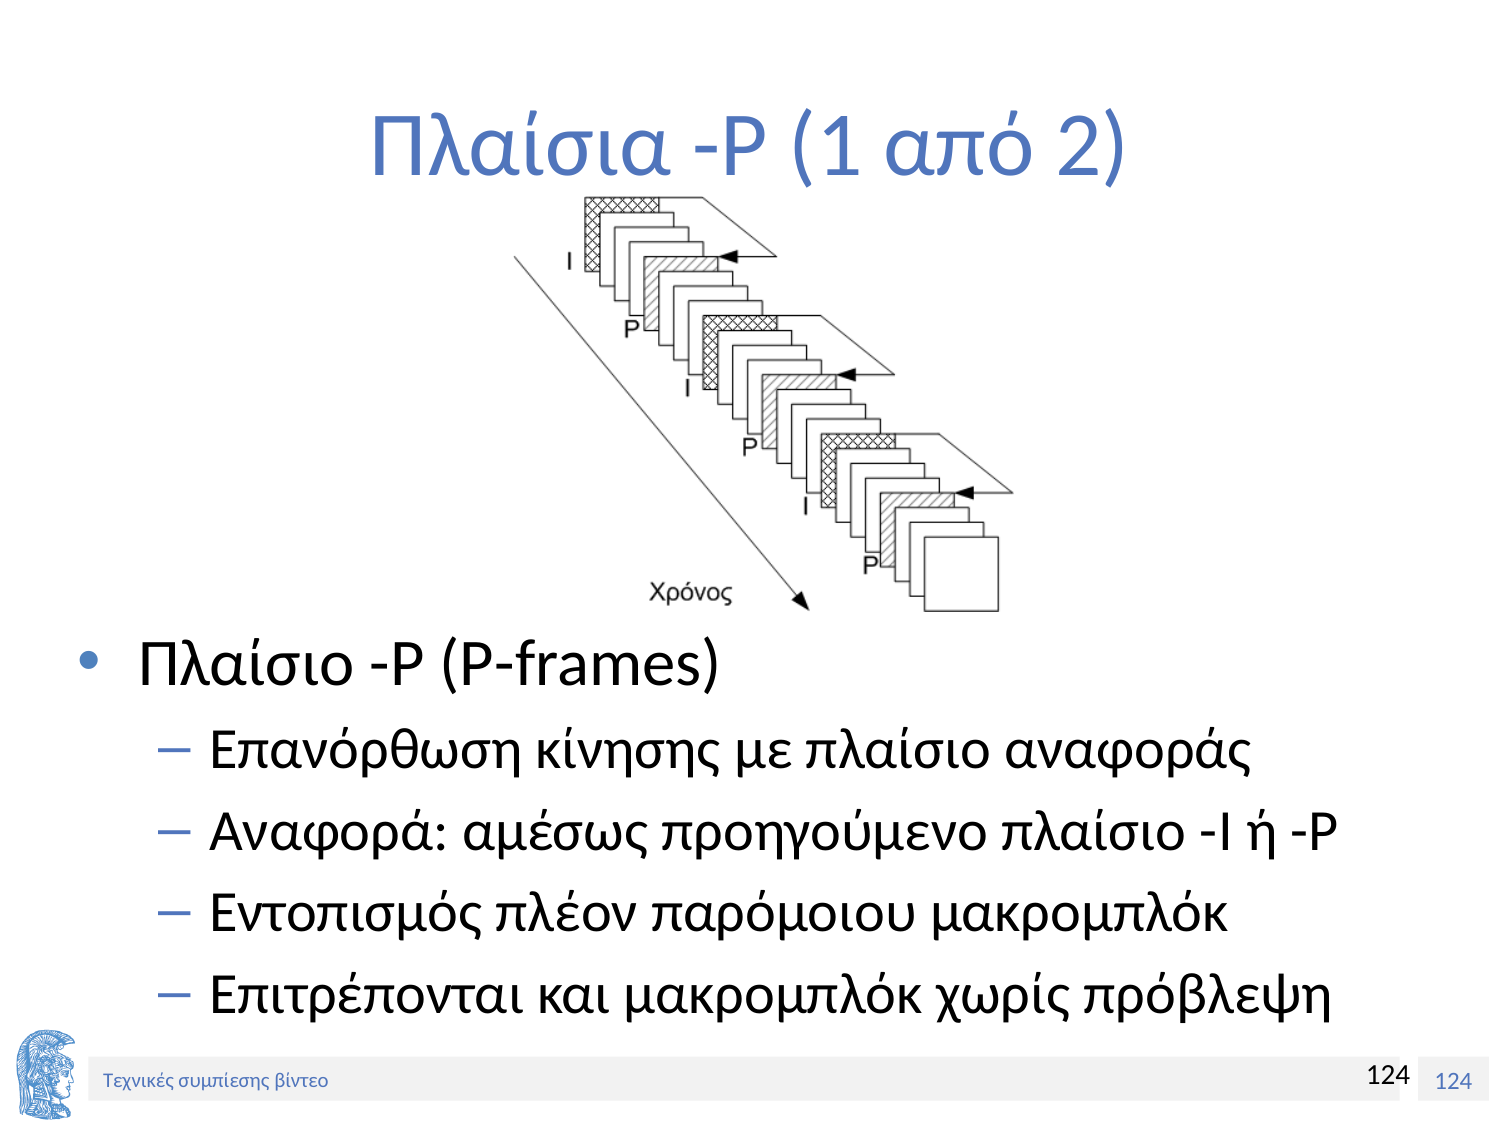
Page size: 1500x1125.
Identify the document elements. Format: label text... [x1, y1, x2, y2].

picture [513, 196, 1015, 612]
picture [9, 1026, 81, 1120]
title Πλαίσια -P (1 από 2) [75, 45, 1425, 233]
list Πλαίσιο -P (P-frames) Επανόρθωση κίνησης με πλαίσιο αναφοράς Αναφορά: αμέσως προηγούμενο πλαίσιο -I ή -P Εντοπισμός πλέον παρόμοιου μακρομπλόκ Επιτρέπονται και μακρομπλόκ χωρίς πρόβλεψη [62, 611, 1438, 1050]
slide_number 124 [1074, 1042, 1425, 1103]
